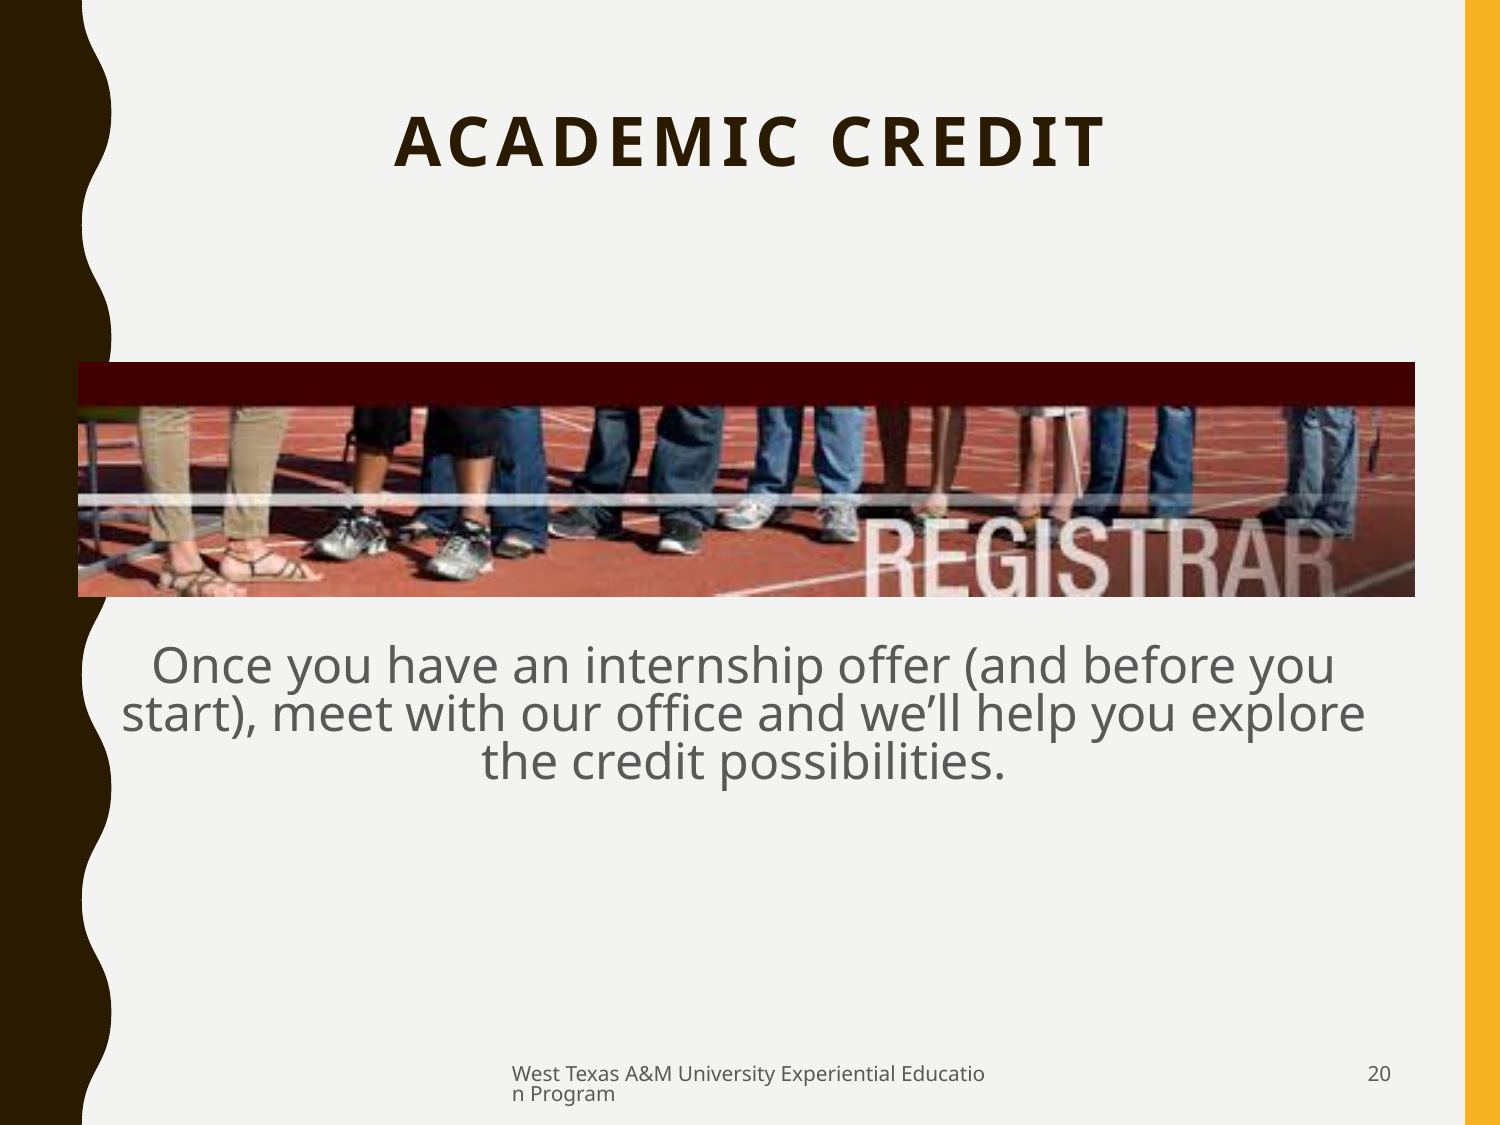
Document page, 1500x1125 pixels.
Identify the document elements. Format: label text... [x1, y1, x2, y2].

slide_number 20 [1059, 1045, 1407, 1103]
title ACADEMIC CREDIT [93, 99, 1407, 190]
footer West Texas A&M University Experiential Education Program [496, 1045, 1004, 1103]
picture [78, 362, 1415, 597]
list Once you have an internship offer (and before you start), meet with our office and we’ll help you explore the credit possibilities. [64, 637, 1415, 738]
